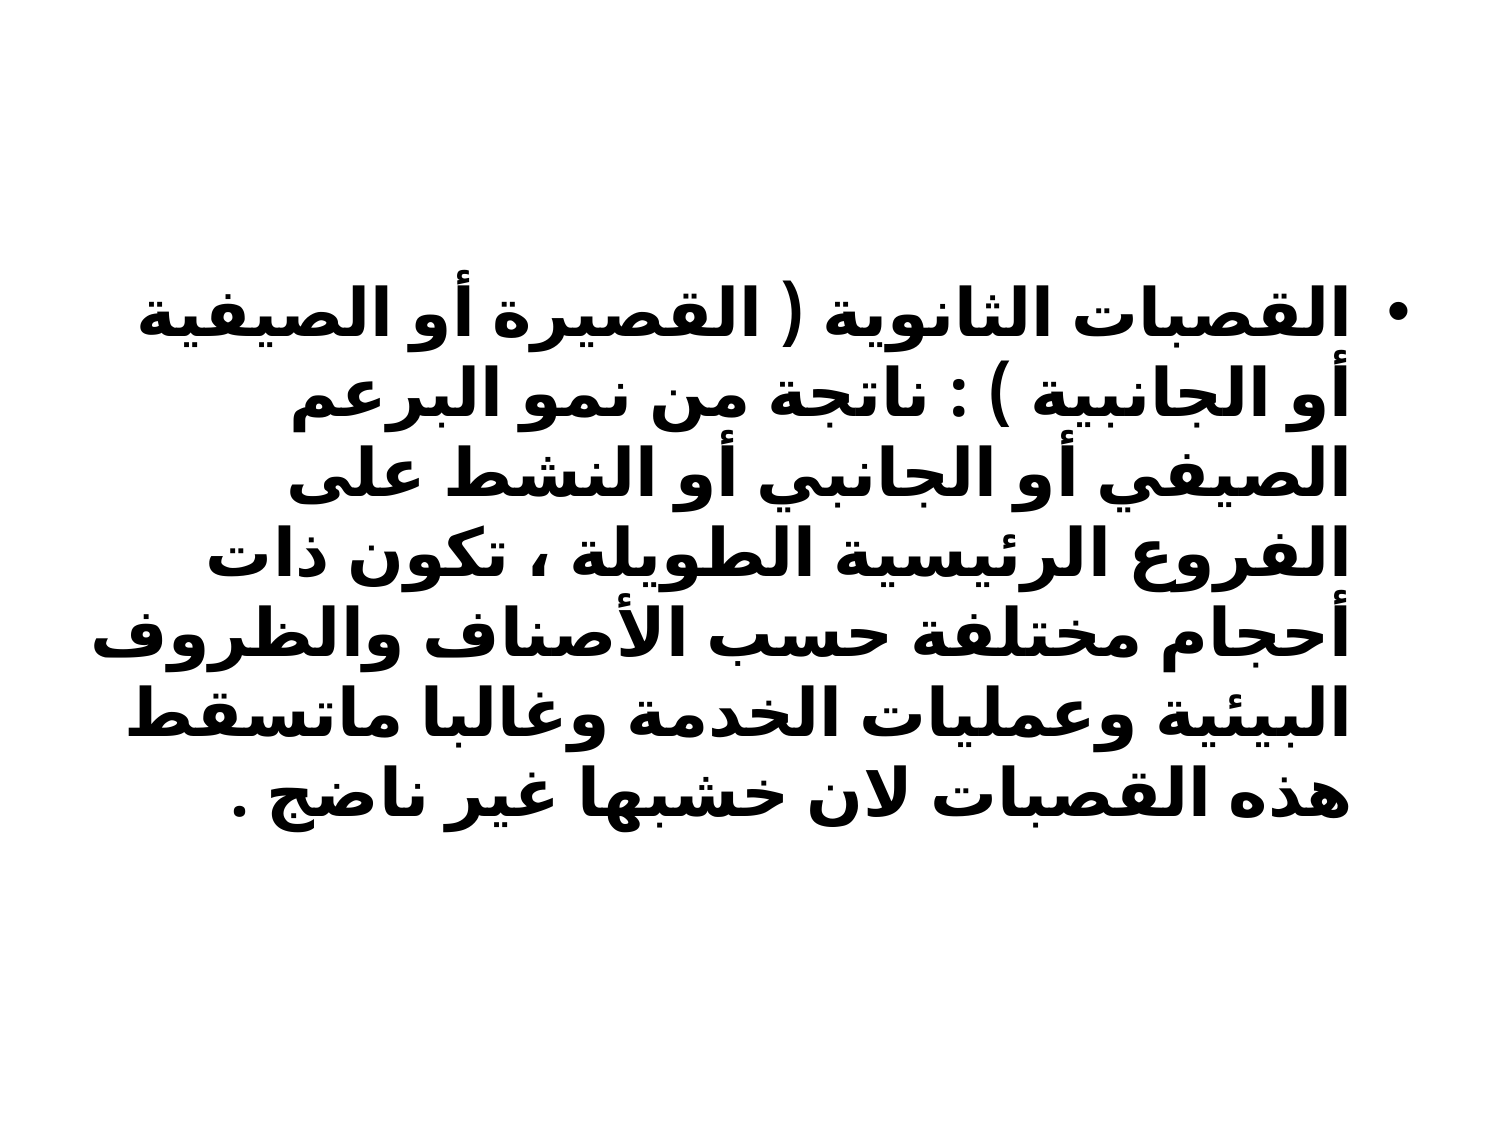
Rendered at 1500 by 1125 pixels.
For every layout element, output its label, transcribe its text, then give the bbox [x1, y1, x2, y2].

list القصبات الثانوية ( القصيرة أو الصيفية أو الجانبية ) : ناتجة من نمو البرعم الصيفي أو الجانبي أو النشط على الفروع الرئيسية الطويلة ، تكون ذات أحجام مختلفة حسب الأصناف والظروف البيئية وعمليات الخدمة وغالبا ماتسقط هذه القصبات لان خشبها غير ناضج . [75, 262, 1425, 1005]
